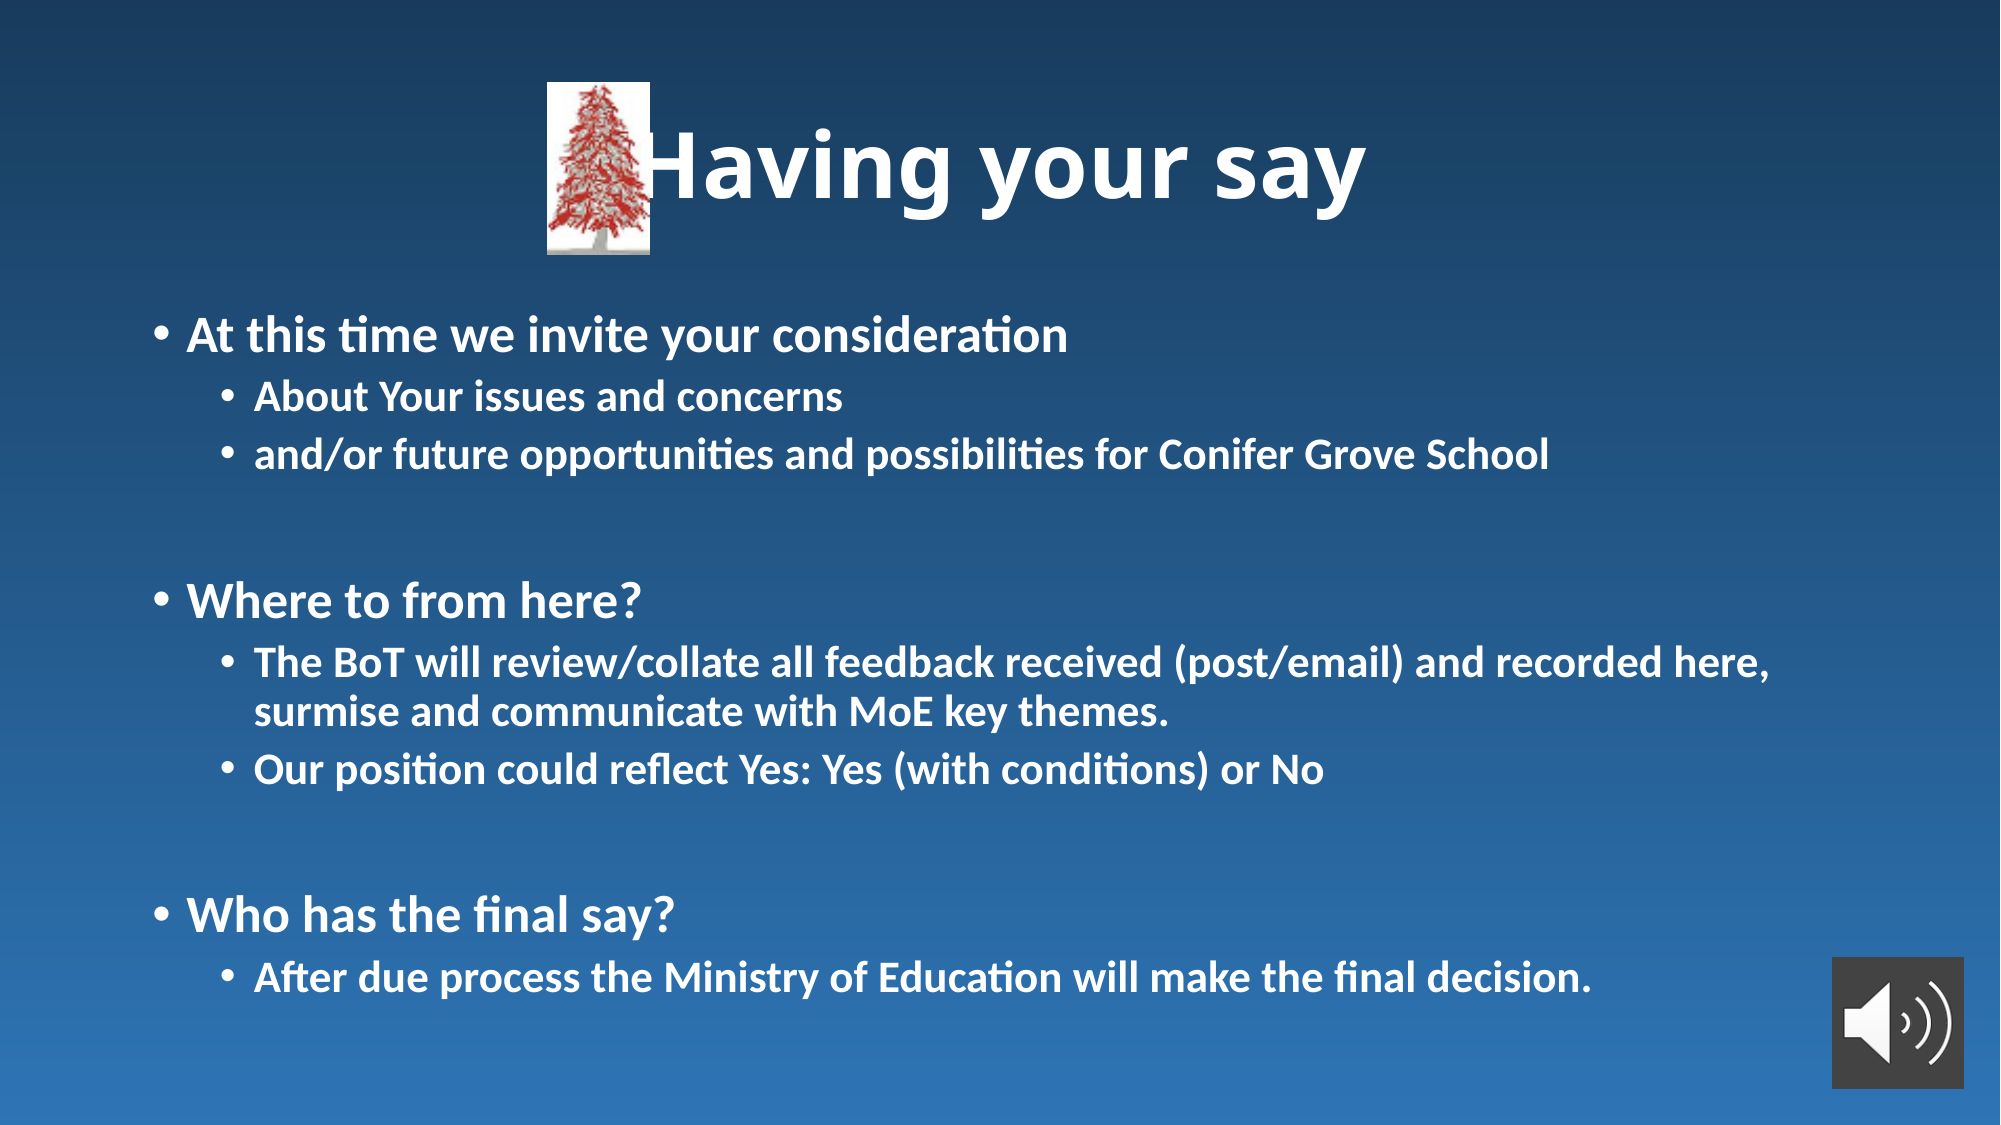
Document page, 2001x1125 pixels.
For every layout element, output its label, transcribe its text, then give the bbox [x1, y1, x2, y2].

title Having your say [137, 59, 1863, 278]
list At this time we invite your consideration About Your issues and concerns and/or future opportunities and possibilities for Conifer Grove School Where to from here? The BoT will review/collate all feedback received (post/email) and recorded here, surmise and communicate with MoE key themes. Our position could reflect Yes: Yes (with conditions) or No Who has the final say? After due process the Ministry of Education will make the final decision. [137, 299, 1863, 1014]
picture [1831, 956, 1965, 1090]
picture [547, 82, 650, 255]
